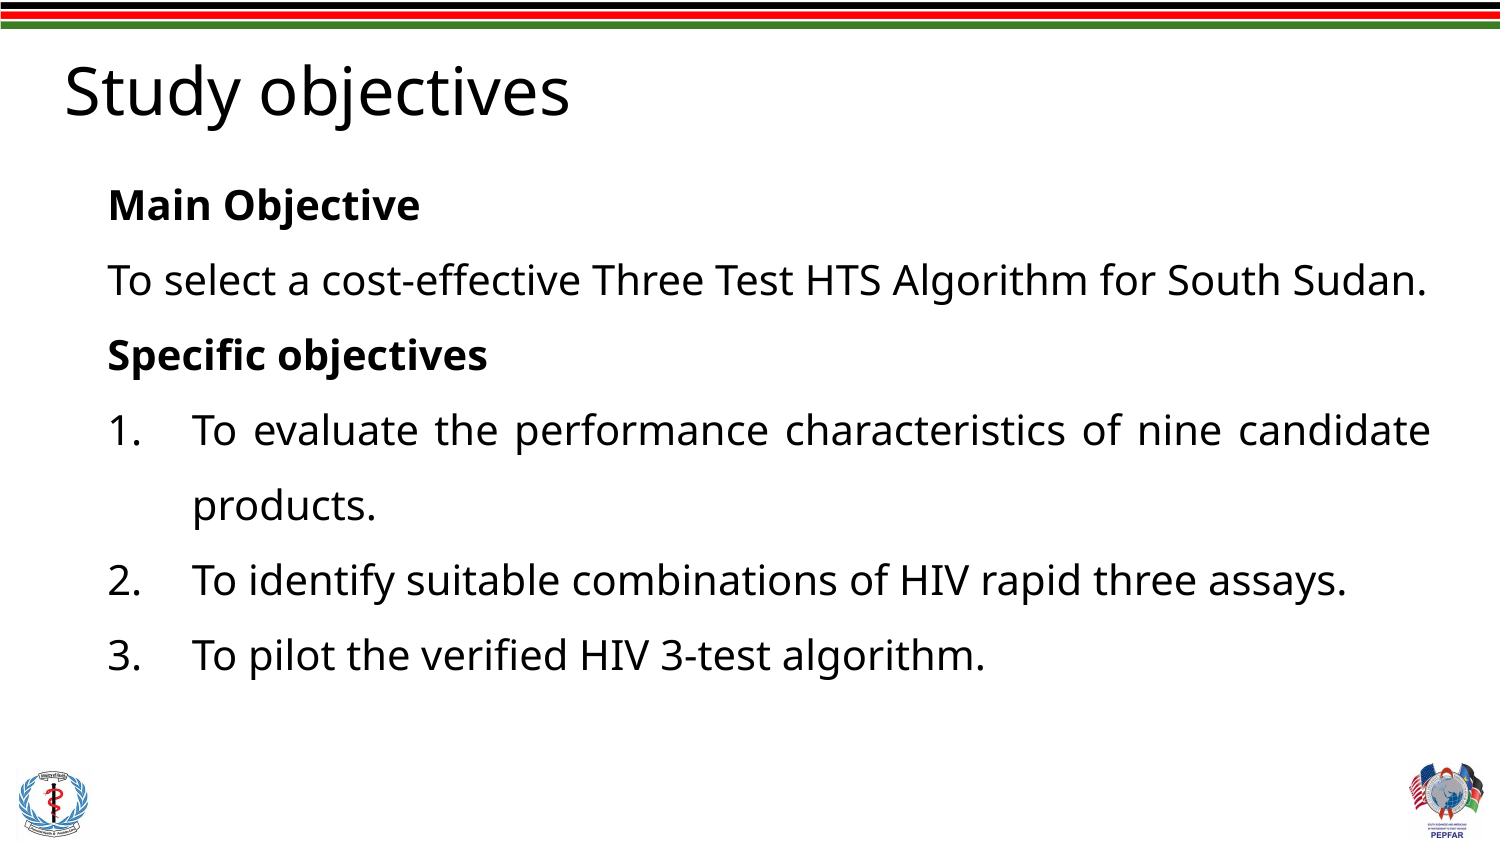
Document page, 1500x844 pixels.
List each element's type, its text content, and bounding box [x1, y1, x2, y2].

text_box Main Objective To select a cost-effective Three Test HTS Algorithm for South Sudan. Specific objectives To evaluate the performance characteristics of nine candidate products. To identify suitable combinations of HIV rapid three assays. To pilot the verified HIV 3-test algorithm. [92, 146, 1447, 687]
picture [1409, 763, 1484, 838]
title Study objectives [53, 40, 1347, 147]
picture [0, 1, 1500, 29]
picture [16, 767, 91, 842]
